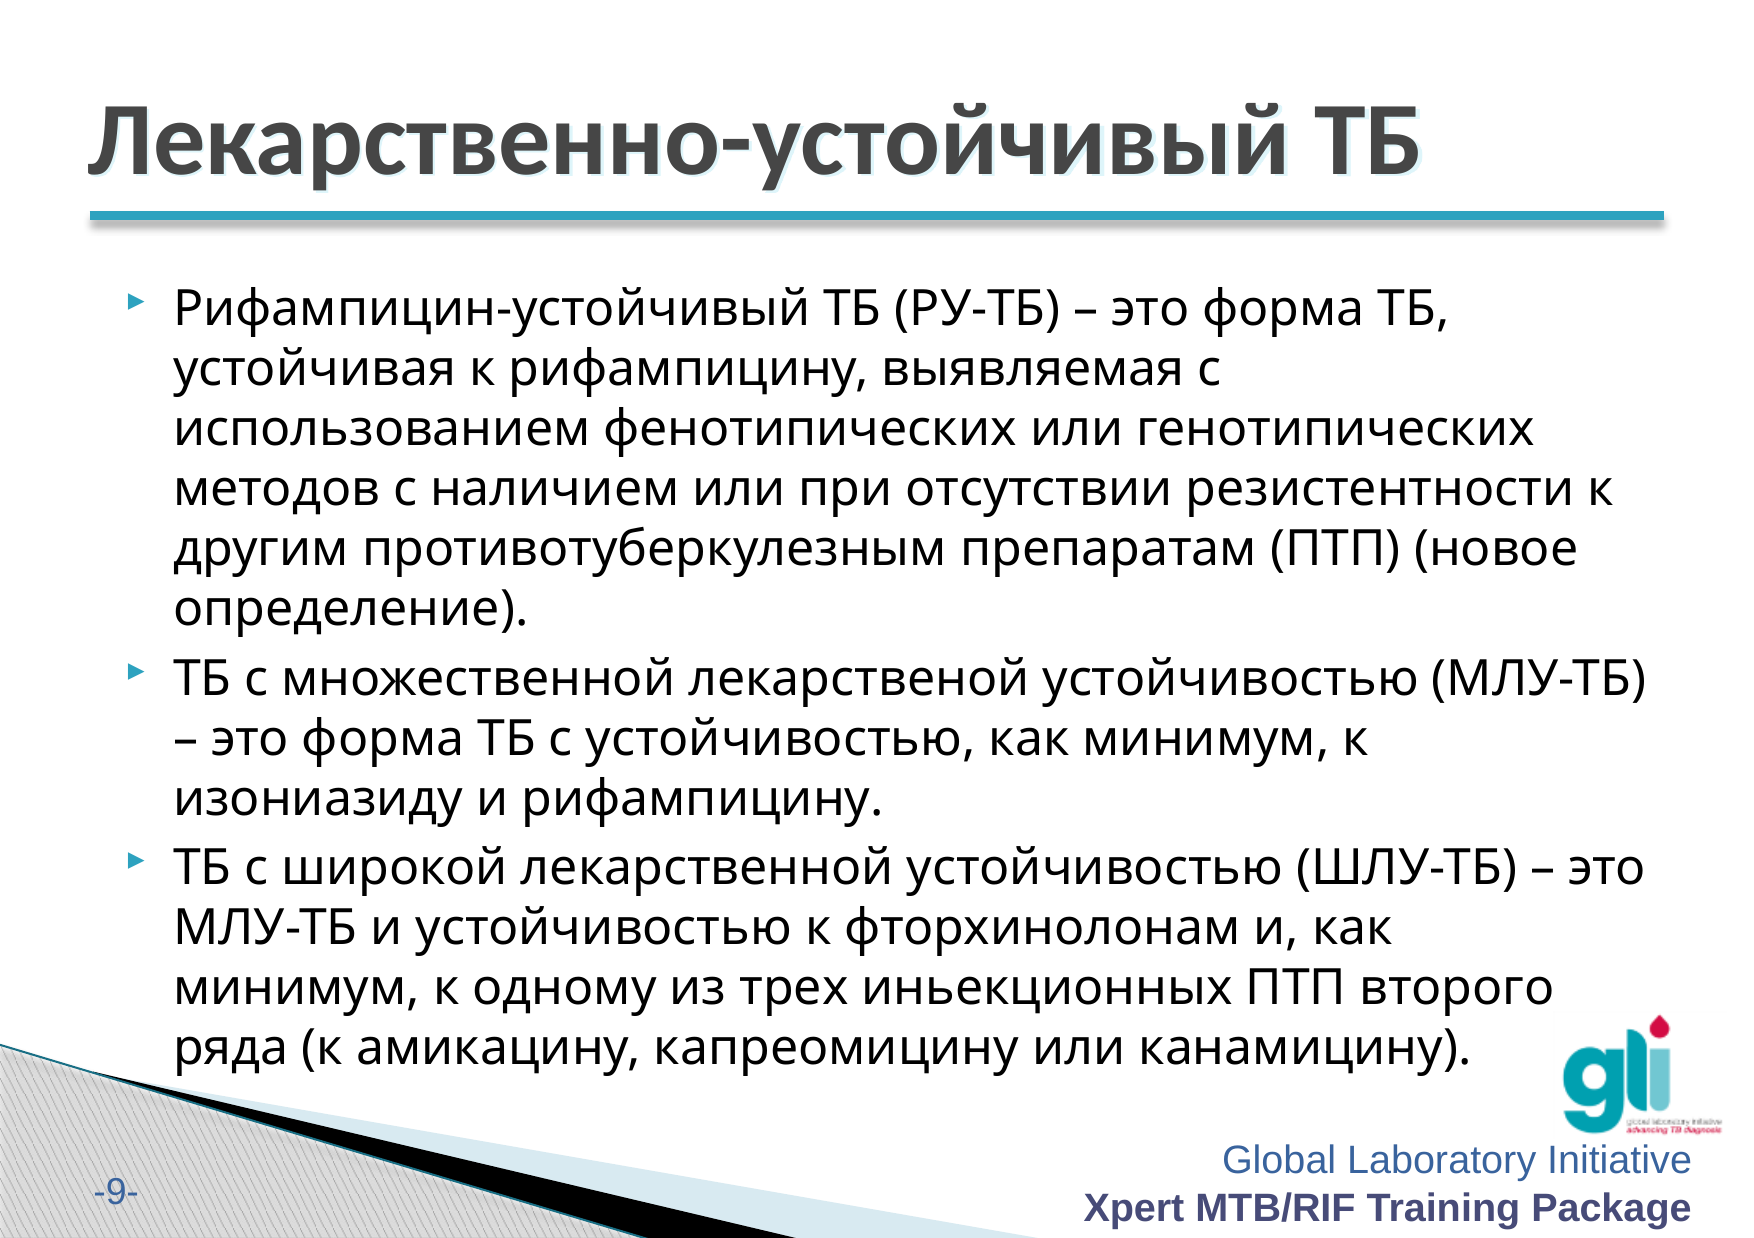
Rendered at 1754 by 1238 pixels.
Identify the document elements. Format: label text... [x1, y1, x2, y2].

title Лекарственно-устойчивый ТБ [87, 49, 1666, 216]
picture [1553, 1011, 1727, 1139]
list Рифампицин-устойчивый ТБ (РУ-ТБ) – это форма ТБ, устойчивая к рифампицину, выявляемая с использованием фенотипических или генотипических методов с наличием или при отсутствии резистентности к другим противотуберкулезным препаратам (ПТП) (новое определение). ТБ с множественной лекарственой устойчивостью (МЛУ-ТБ) – это форма ТБ с устойчивостью, как минимум, к изониазиду и рифампицину. ТБ с широкой лекарственной устойчивостью (ШЛУ-ТБ) – это МЛУ-ТБ и устойчивостью к фторхинолонам и, как минимум, к одному из трех иньекционных ПТП второго ряда (к амикацину, капреомицину или канамицину). [87, 267, 1666, 996]
